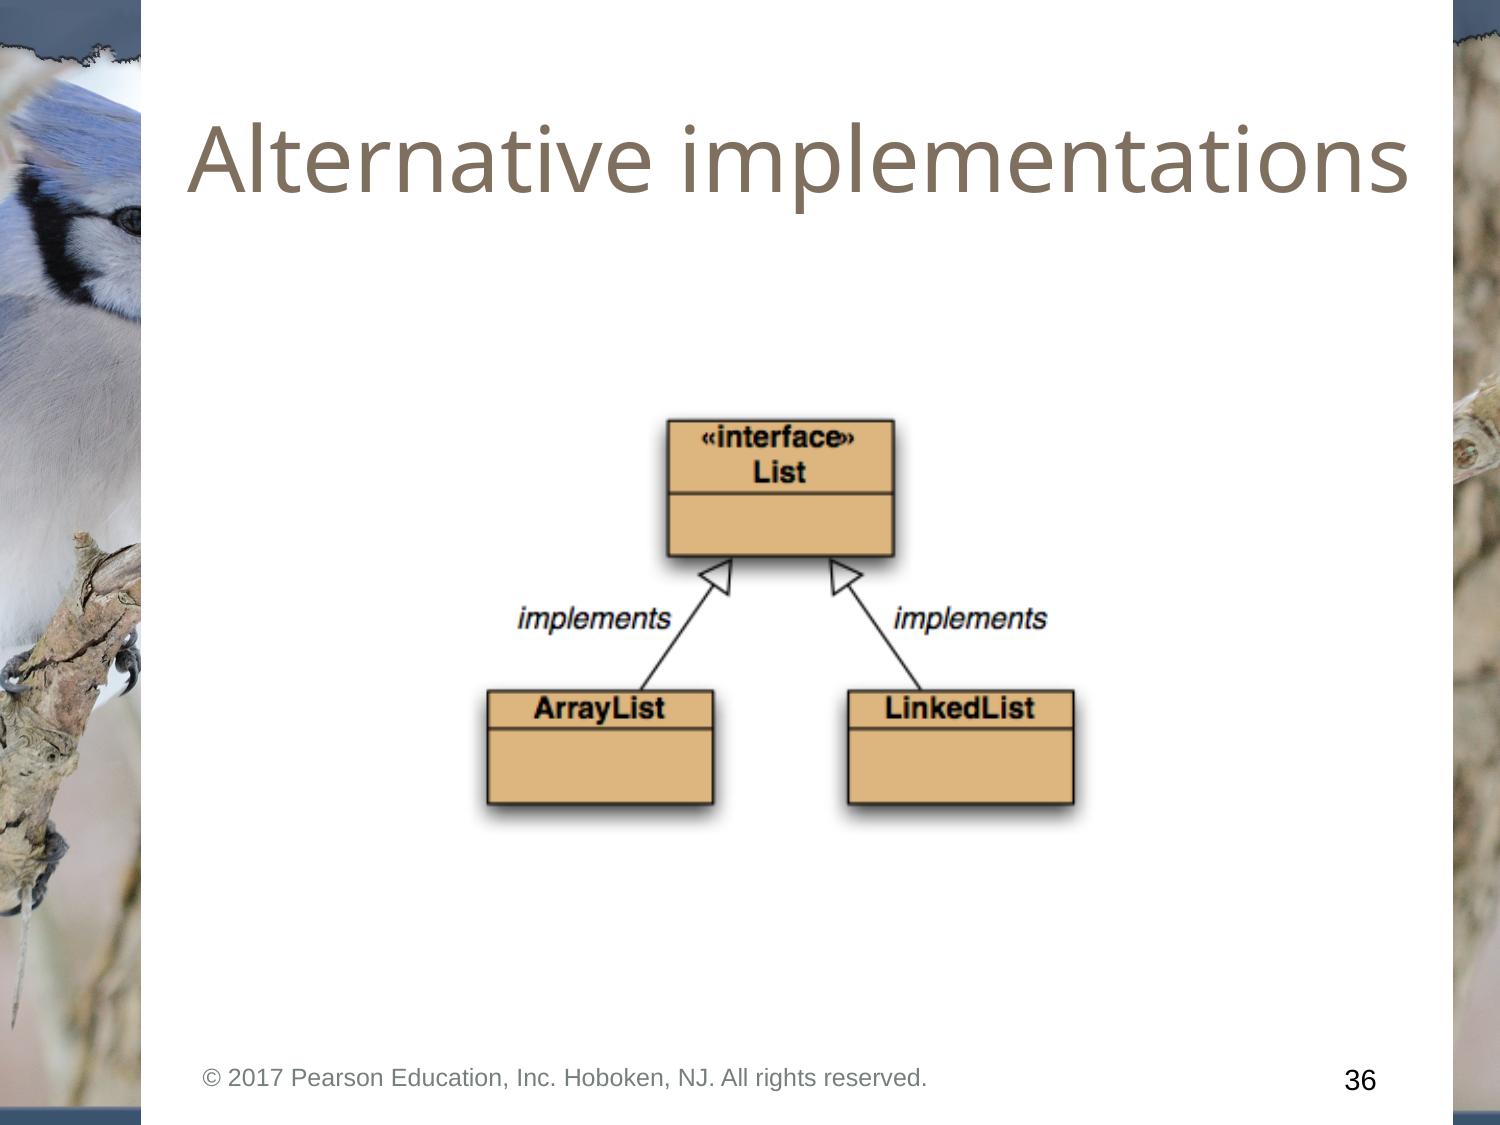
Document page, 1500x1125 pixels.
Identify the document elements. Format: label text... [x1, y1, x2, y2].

footer © 2017 Pearson Education, Inc. Hoboken, NJ. All rights reserved. [187, 1054, 1325, 1105]
picture [437, 380, 1122, 863]
title Alternative implementations [162, 62, 1438, 250]
picture [1453, 0, 1500, 1125]
picture [0, 0, 141, 1125]
